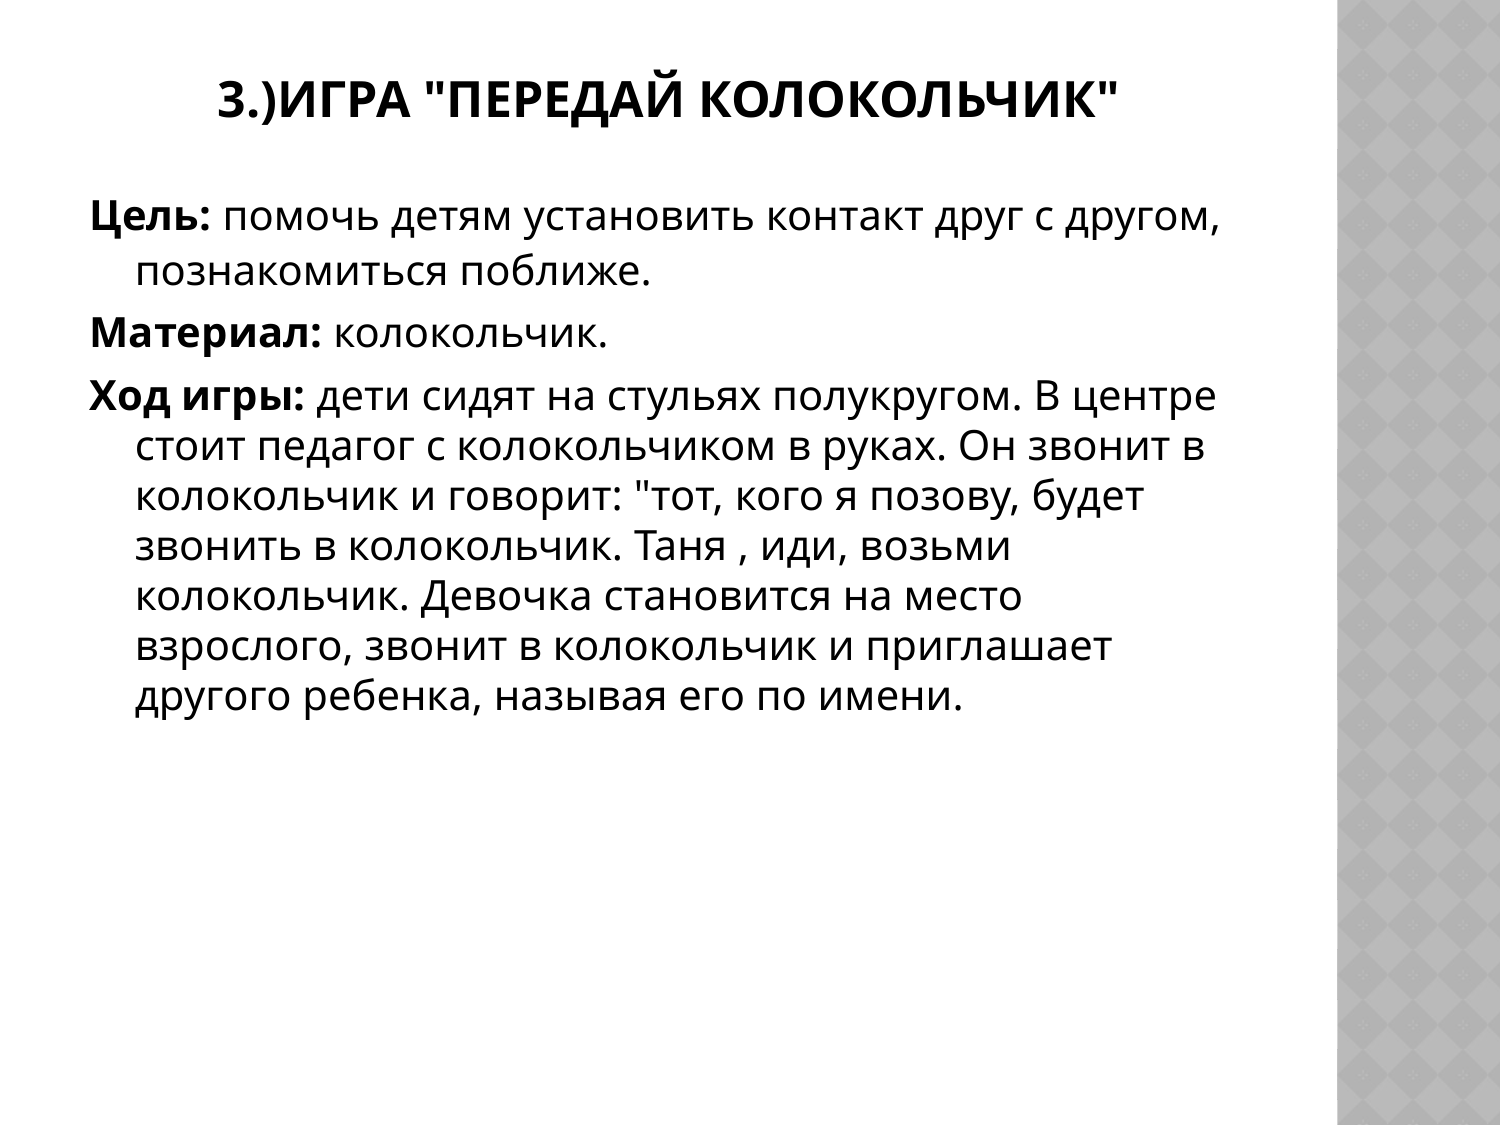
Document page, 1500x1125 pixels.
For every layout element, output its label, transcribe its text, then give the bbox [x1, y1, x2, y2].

list Цель: помочь детям установить контакт друг с другом, познакомиться поближе. Материал: колокольчик. Ход игры: дети сидят на стульях полукругом. В центре стоит педагог с колокольчиком в руках. Он звонит в колокольчик и говорит: "тот, кого я позову, будет звонить в колокольчик. Таня , иди, возьми колокольчик. Девочка становится на место взрослого, звонит в колокольчик и приглашает другого ребенка, называя его по имени. [75, 175, 1263, 1059]
title 3.)Игра "Передай колокольчик" [75, 35, 1263, 175]
